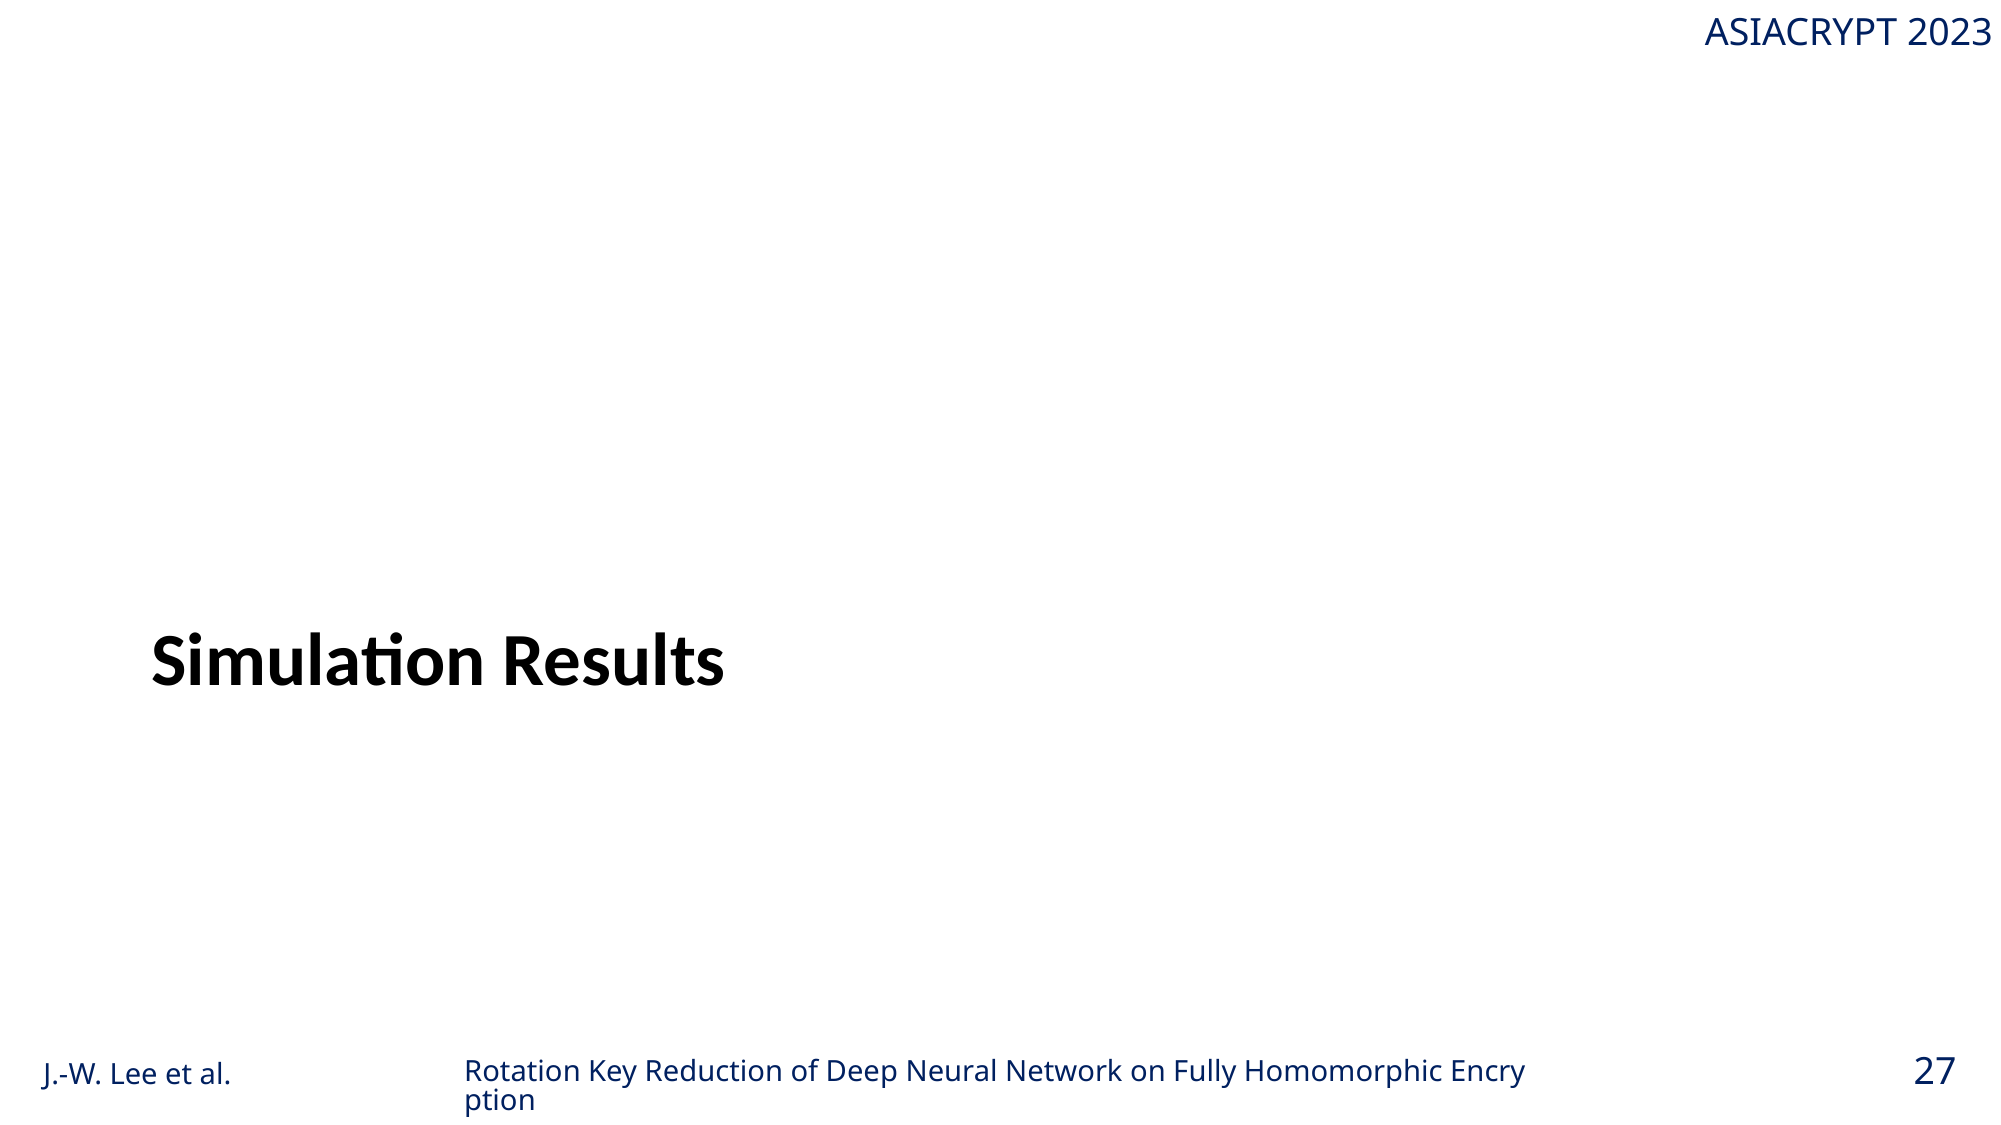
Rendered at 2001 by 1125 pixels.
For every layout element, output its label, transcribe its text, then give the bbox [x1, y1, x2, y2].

footer Rotation Key Reduction of Deep Neural Network on Fully Homomorphic Encryption [449, 1042, 1551, 1103]
title Simulation Results [136, 522, 1862, 709]
slide_number J.-W. Lee et al. [28, 1042, 276, 1103]
slide_number 27 [1751, 1042, 1972, 1103]
